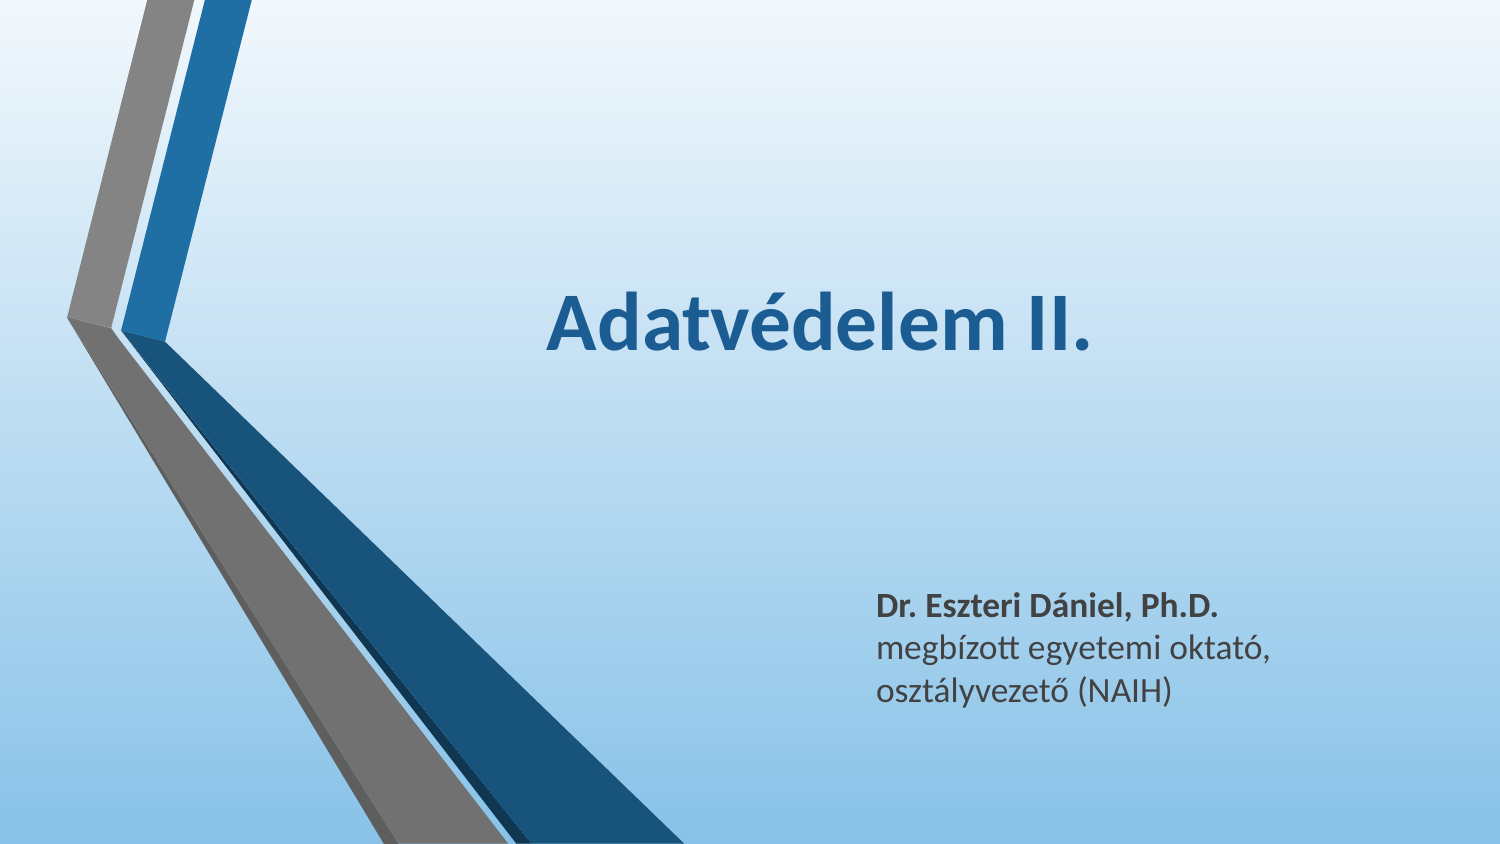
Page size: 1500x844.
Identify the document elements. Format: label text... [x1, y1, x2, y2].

title Adatvédelem II. [379, 267, 1262, 378]
text_box Dr. Eszteri Dániel, Ph.D. megbízott egyetemi oktató, osztályvezető (NAIH) [864, 576, 1357, 816]
